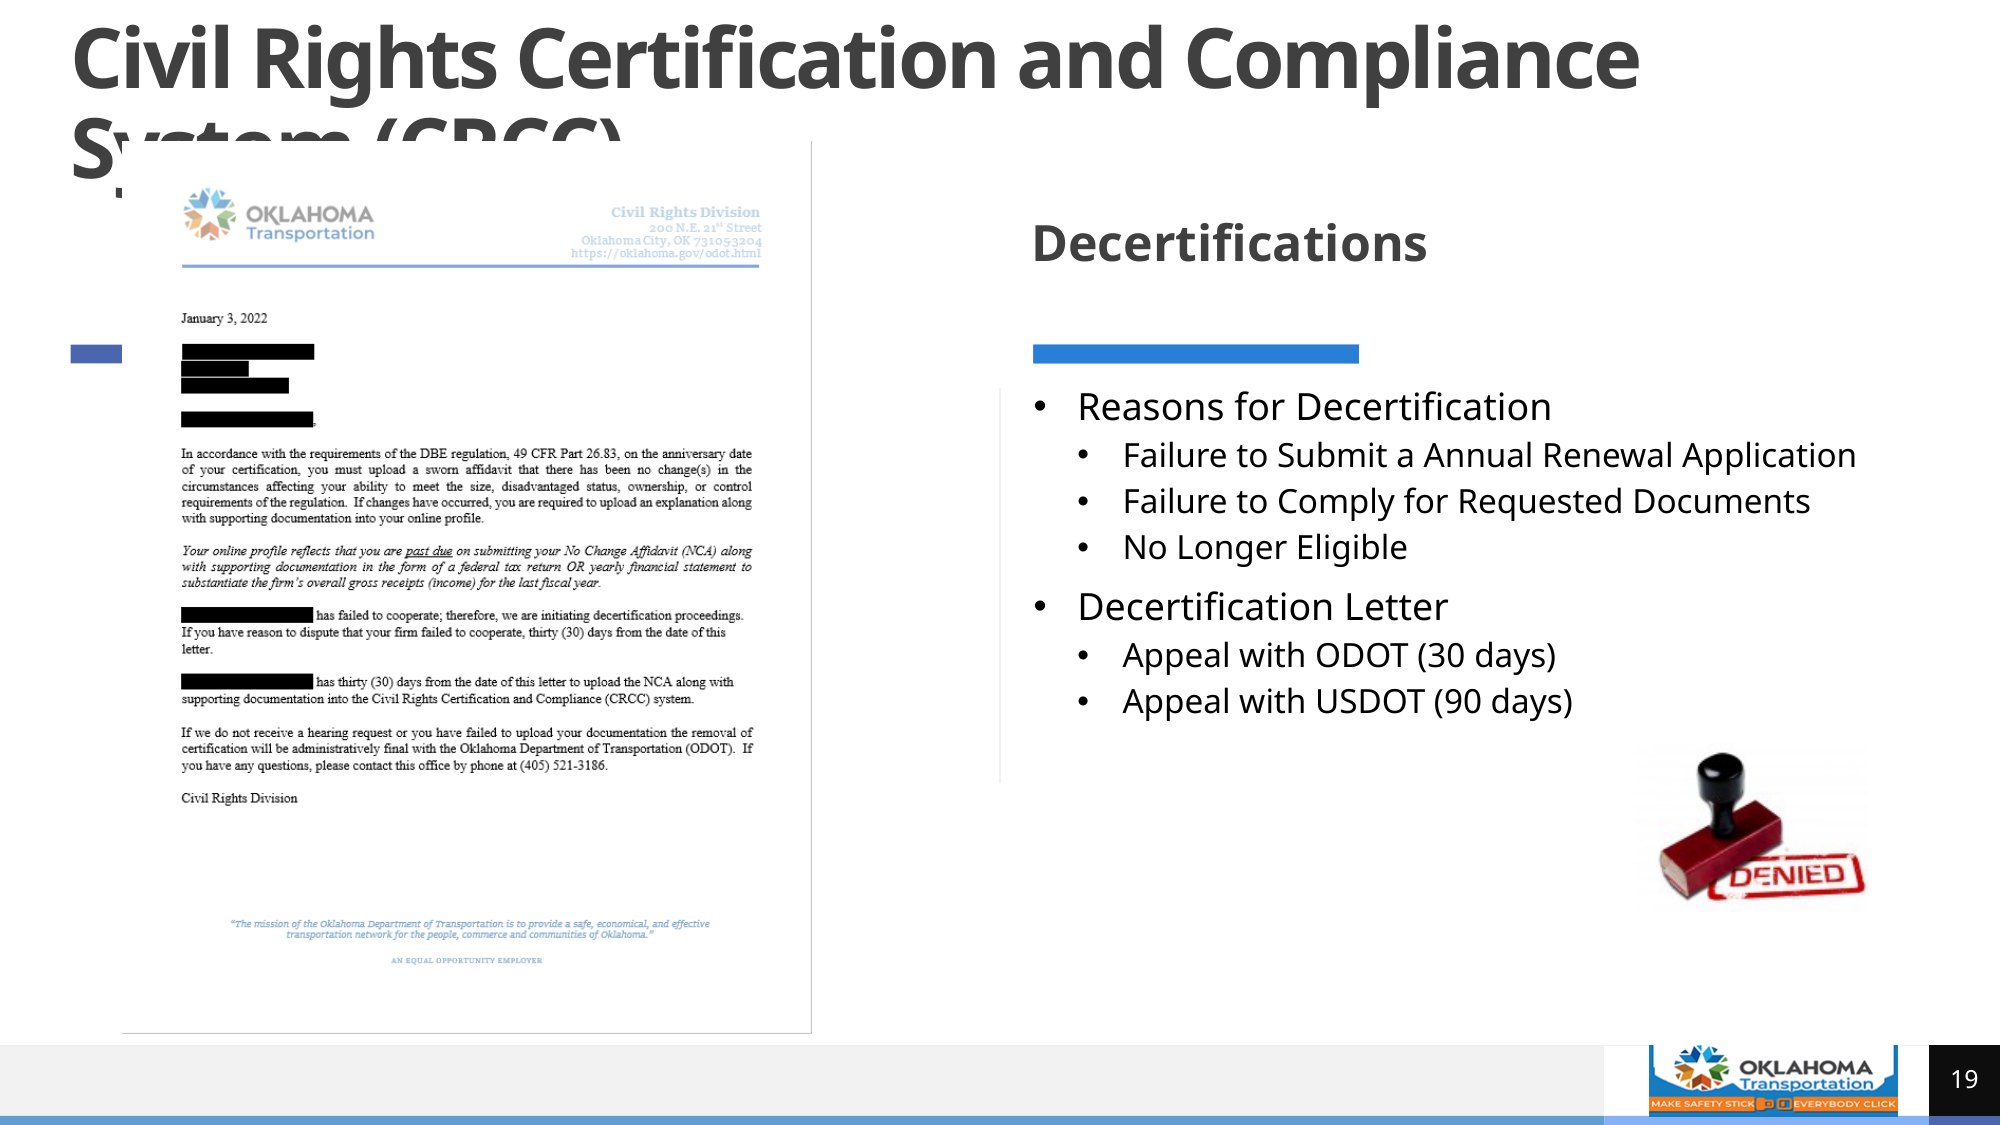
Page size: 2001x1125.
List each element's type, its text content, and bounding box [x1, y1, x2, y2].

title Civil Rights Certification and Compliance System (CRCC) [70, 70, 1932, 142]
list Reasons for Decertification Failure to Submit a Annual Renewal Application Failure to Comply for Requested Documents No Longer Eligible Decertification Letter Appeal with ODOT (30 days) Appeal with USDOT (90 days) [1033, 387, 1932, 942]
slide_number 19 [1929, 1045, 2000, 1116]
text_box [1032, 343, 1360, 364]
list Decertifications [1031, 217, 1930, 277]
picture [1634, 742, 1869, 912]
picture [1649, 1045, 1898, 1117]
picture [122, 141, 812, 1034]
